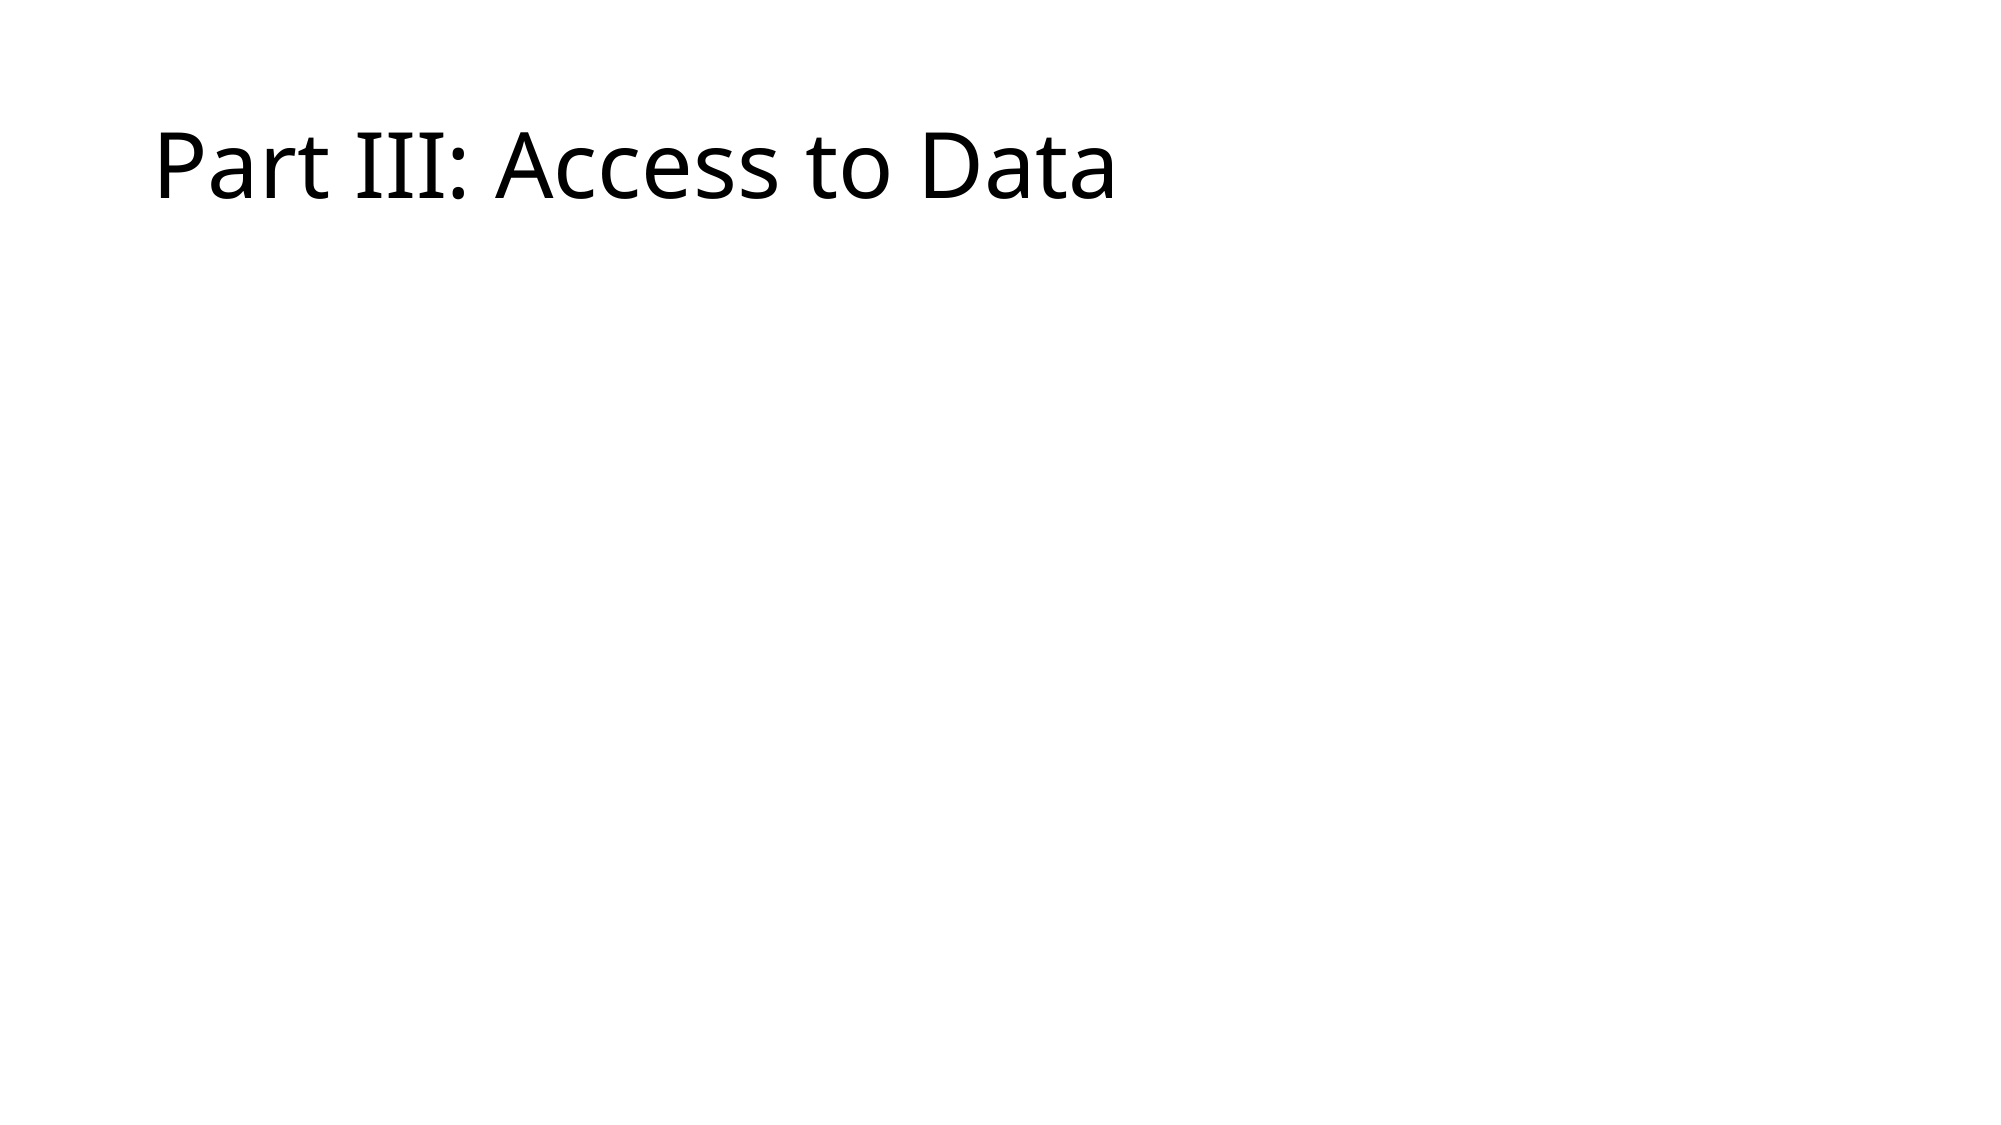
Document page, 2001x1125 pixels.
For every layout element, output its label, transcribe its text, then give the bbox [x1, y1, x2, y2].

title Part III: Access to Data [137, 59, 1863, 278]
